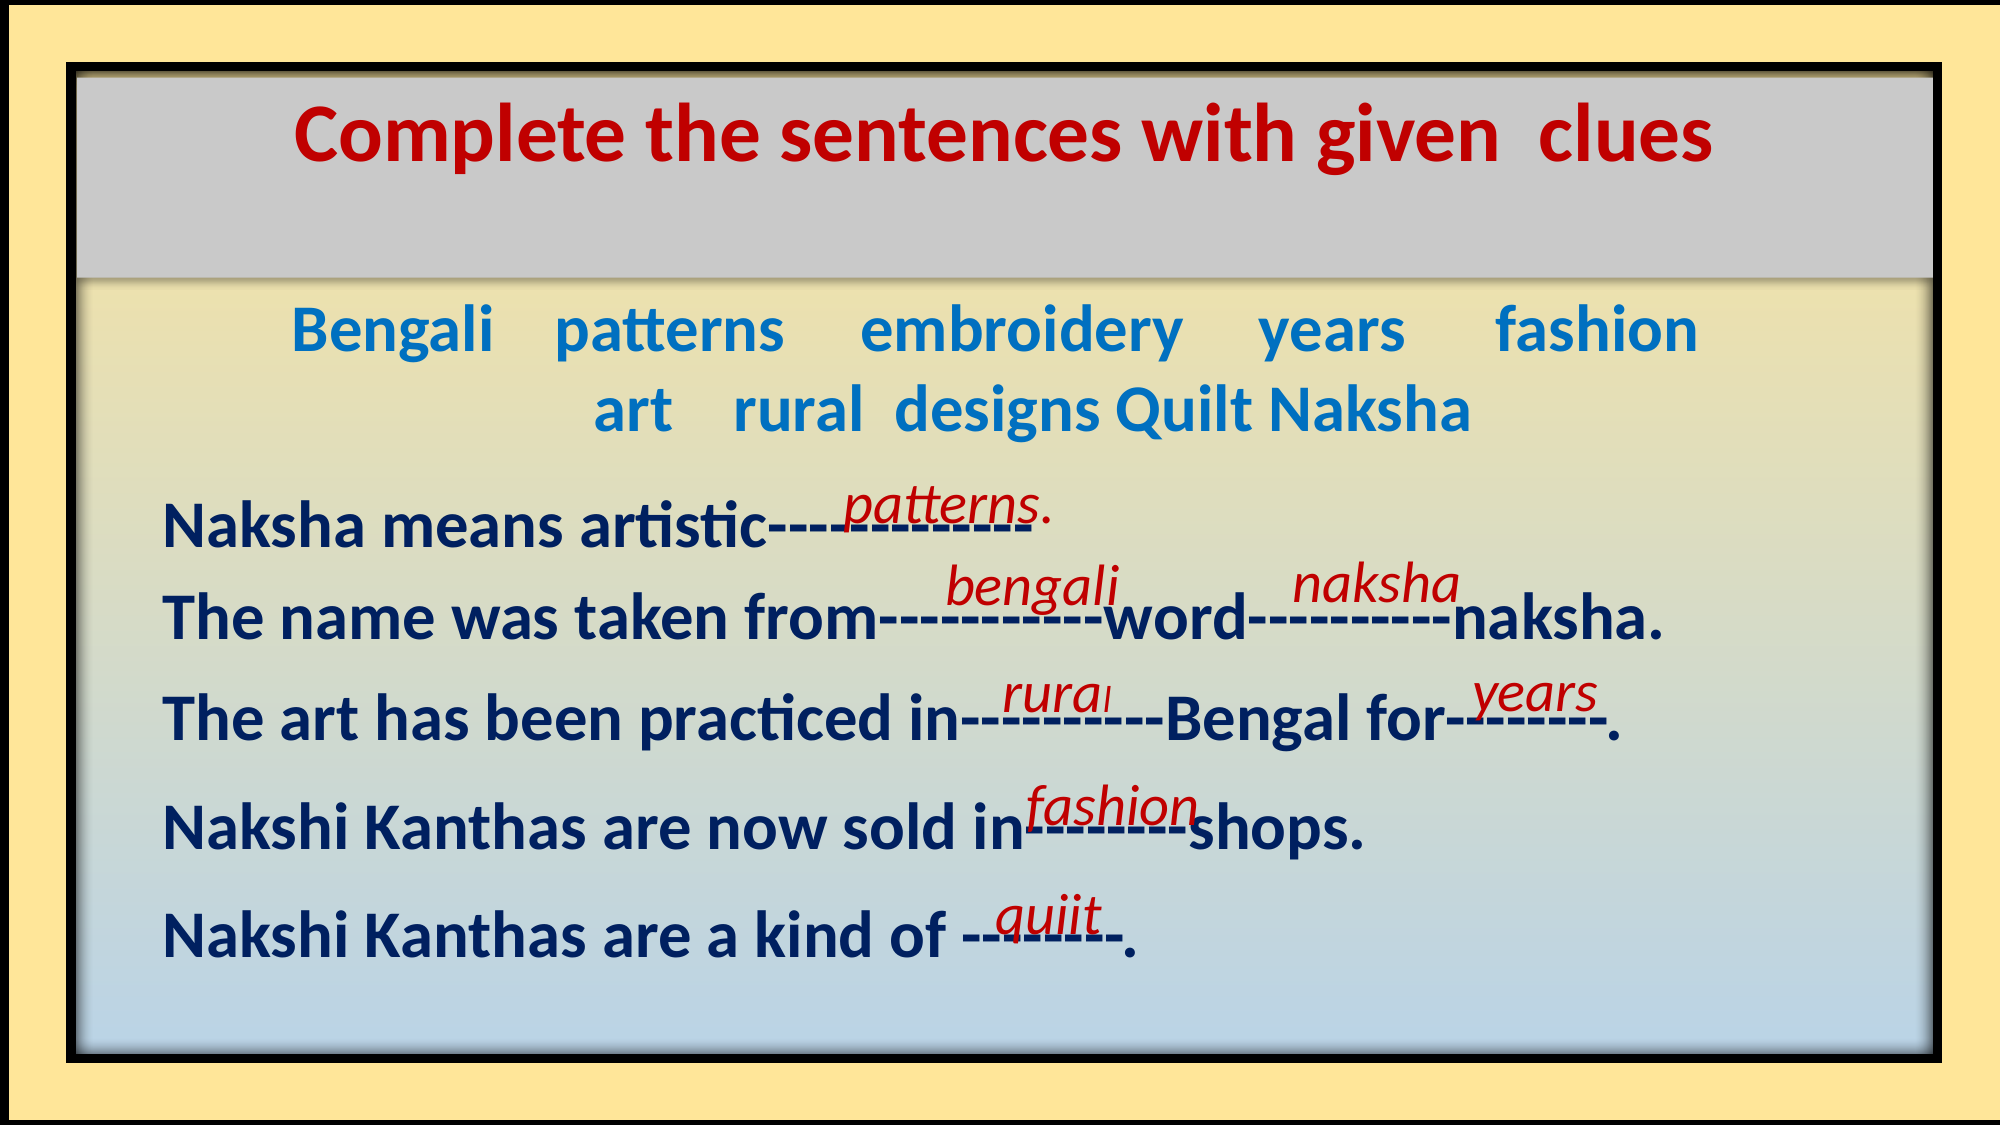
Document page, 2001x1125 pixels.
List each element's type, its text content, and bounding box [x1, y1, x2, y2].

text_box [77, 77, 1933, 872]
text_box quiit [981, 872, 1117, 954]
text_box Nakshi Kanthas are a kind of --------. [147, 883, 1834, 979]
text_box [3, 0, 2000, 1125]
